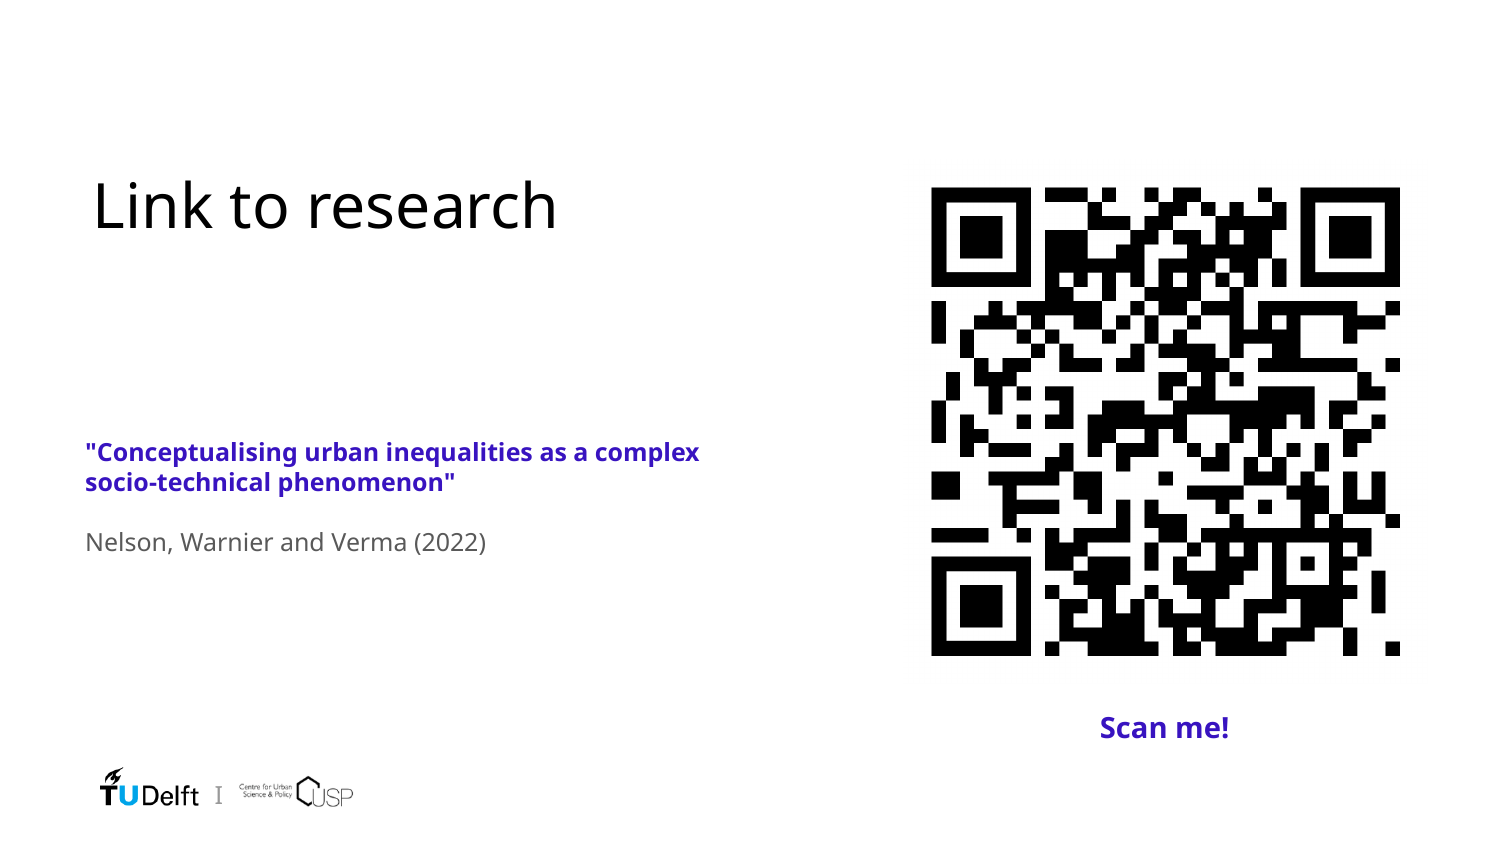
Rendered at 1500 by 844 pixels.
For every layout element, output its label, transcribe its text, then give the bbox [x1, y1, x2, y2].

text_box Scan me! [1084, 694, 1278, 760]
text_box "Conceptualising urban inequalities as a complex socio-technical phenomenon" Nelson, Warnier and Verma (2022) [70, 421, 728, 572]
picture [902, 159, 1428, 685]
picture [91, 764, 212, 809]
picture [237, 772, 358, 809]
text_box Link to research [77, 156, 712, 263]
